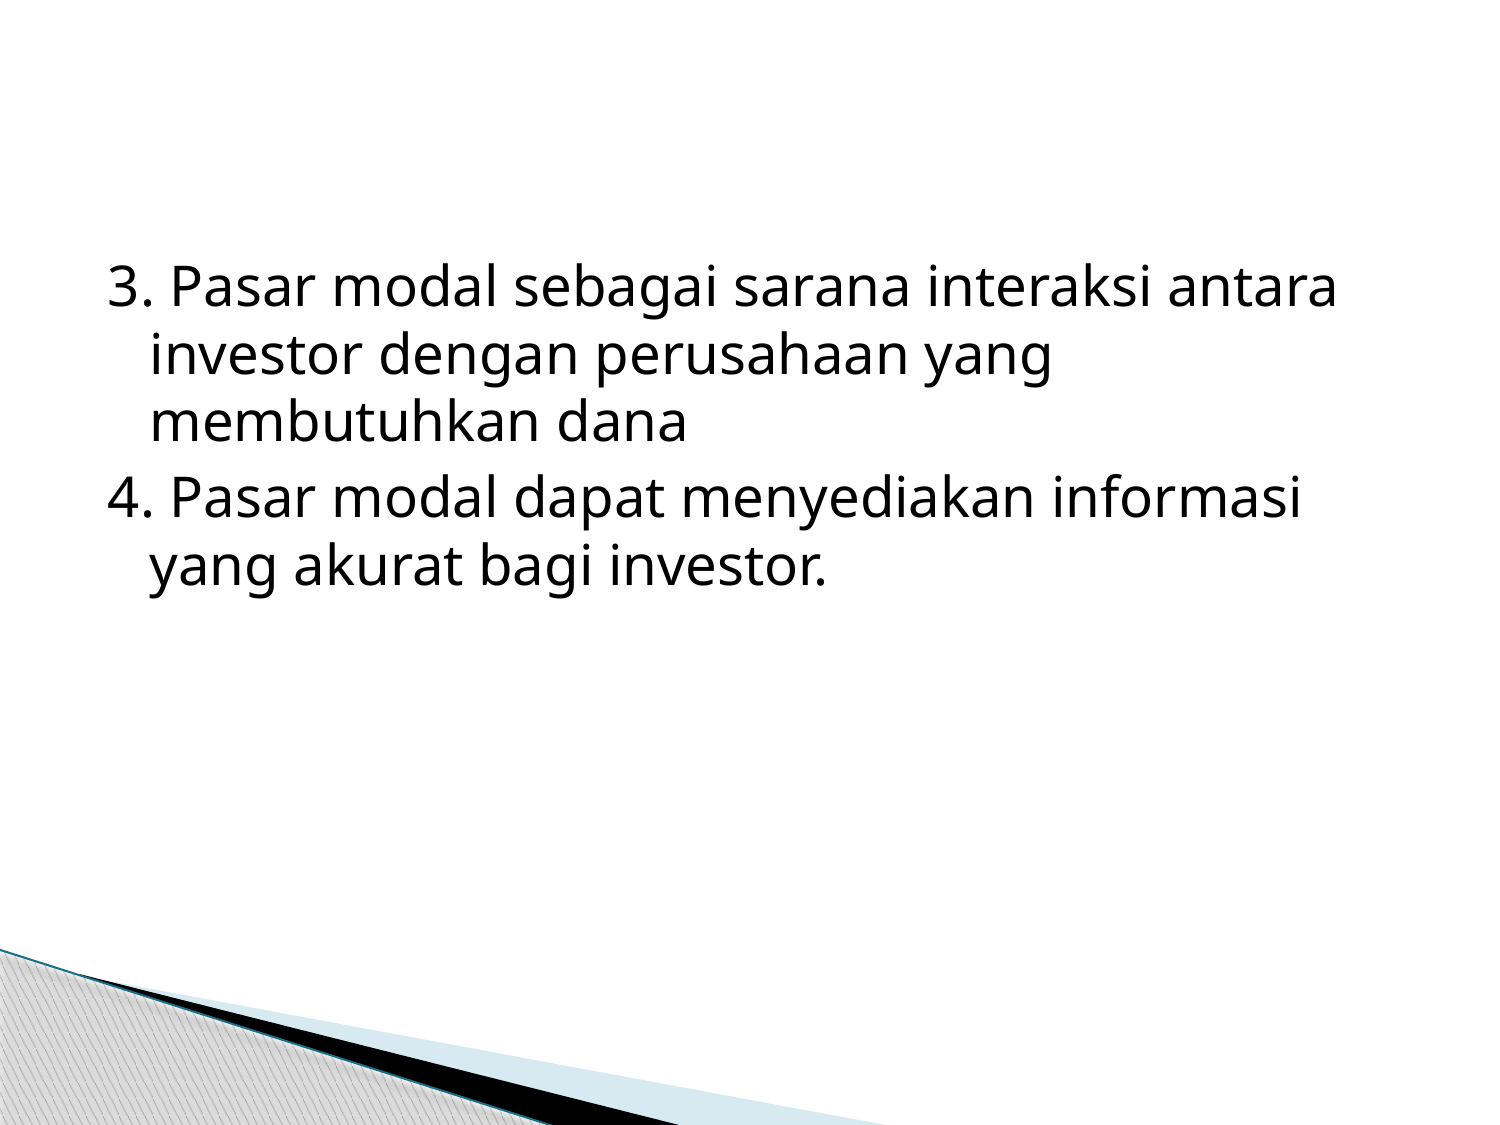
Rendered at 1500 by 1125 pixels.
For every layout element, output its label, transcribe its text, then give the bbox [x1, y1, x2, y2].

list 3. Pasar modal sebagai sarana interaksi antara investor dengan perusahaan yang membutuhkan dana 4. Pasar modal dapat menyediakan informasi yang akurat bagi investor. [74, 242, 1426, 986]
